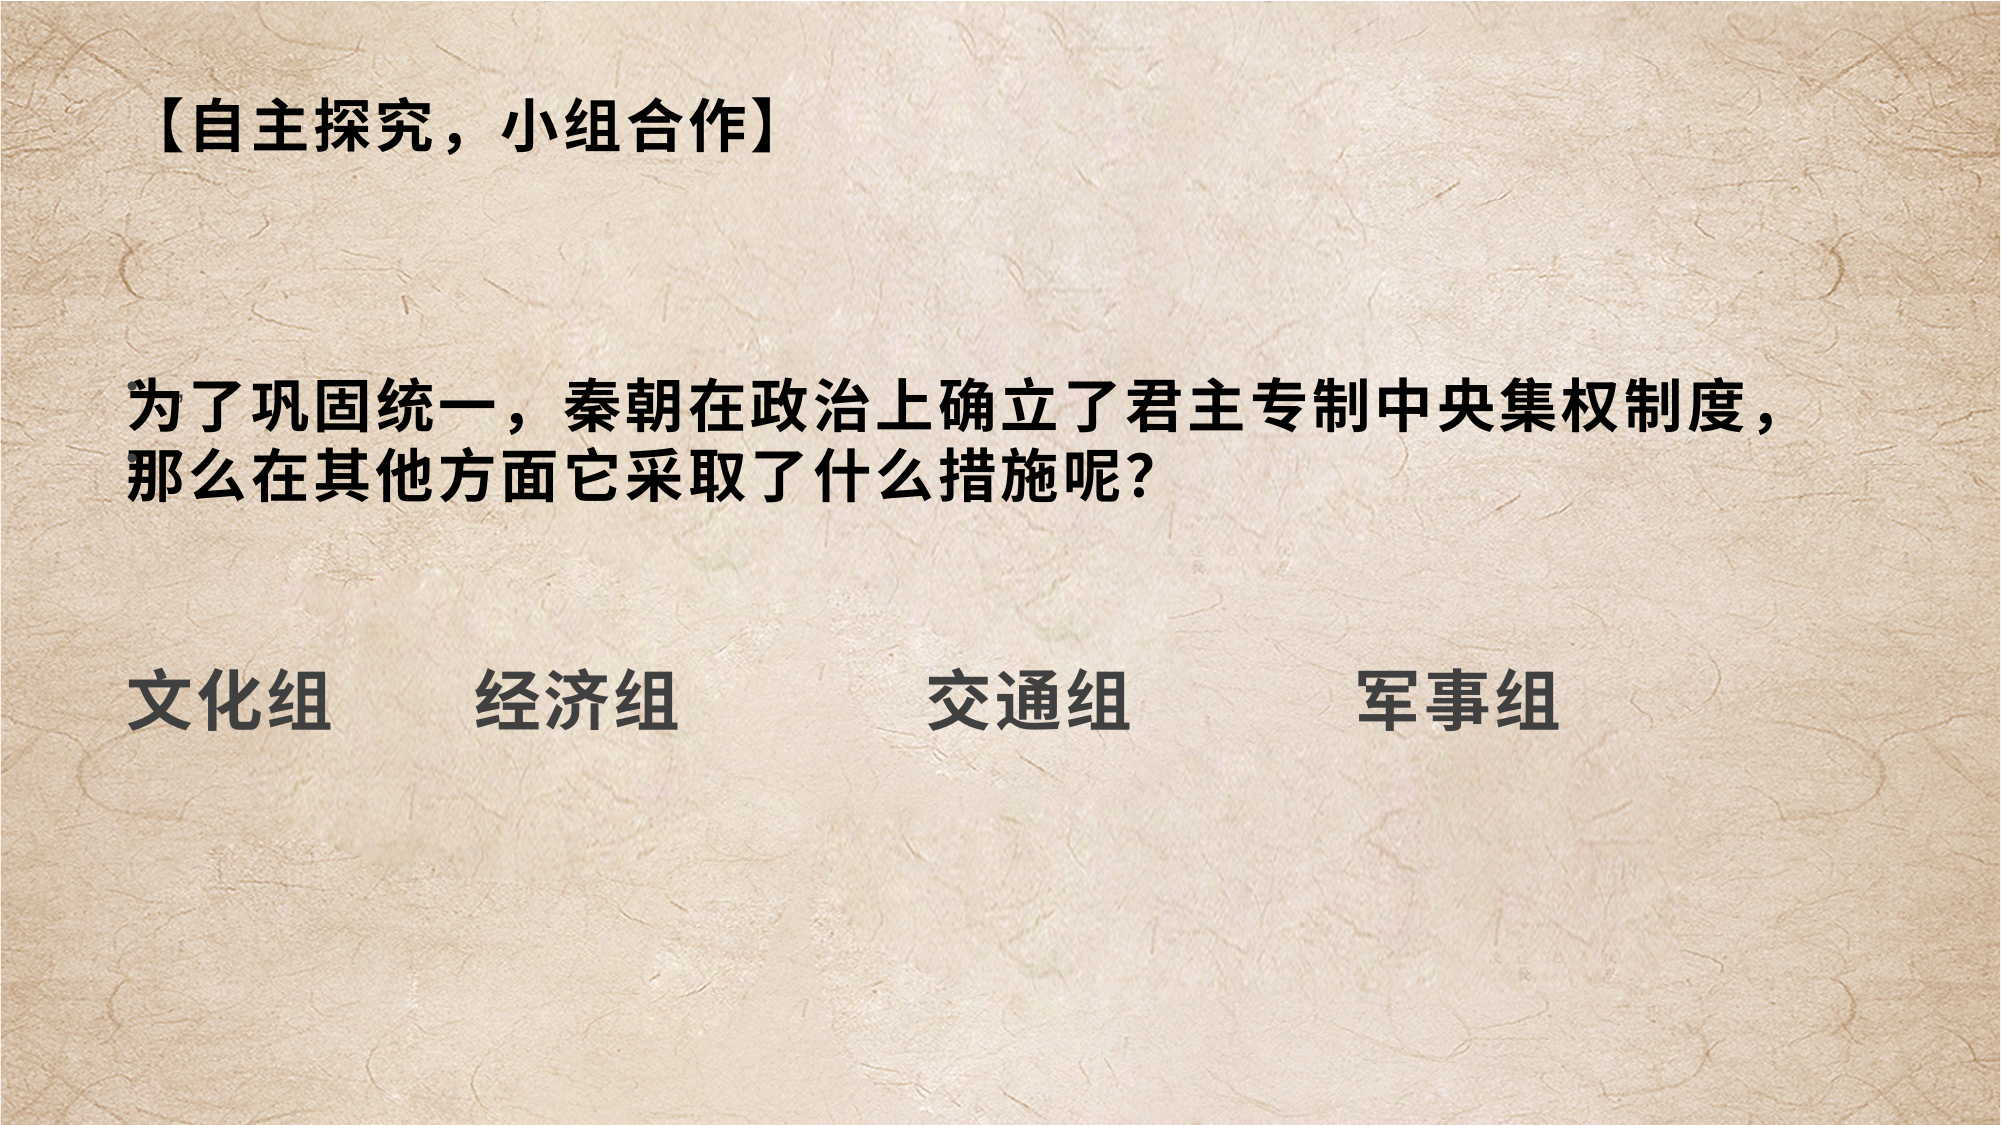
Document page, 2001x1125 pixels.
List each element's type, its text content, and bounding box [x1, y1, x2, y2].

picture [3, 2, 1999, 1125]
list , 文化组 经济组 交通组 军事组 [109, 147, 1853, 1040]
title 【自主探究，小组合作】 为了巩固统一，秦朝在政治上确立了君主专制中央集权制度， 那么在其他方面它采取了什么措施呢？ [109, 70, 1891, 178]
